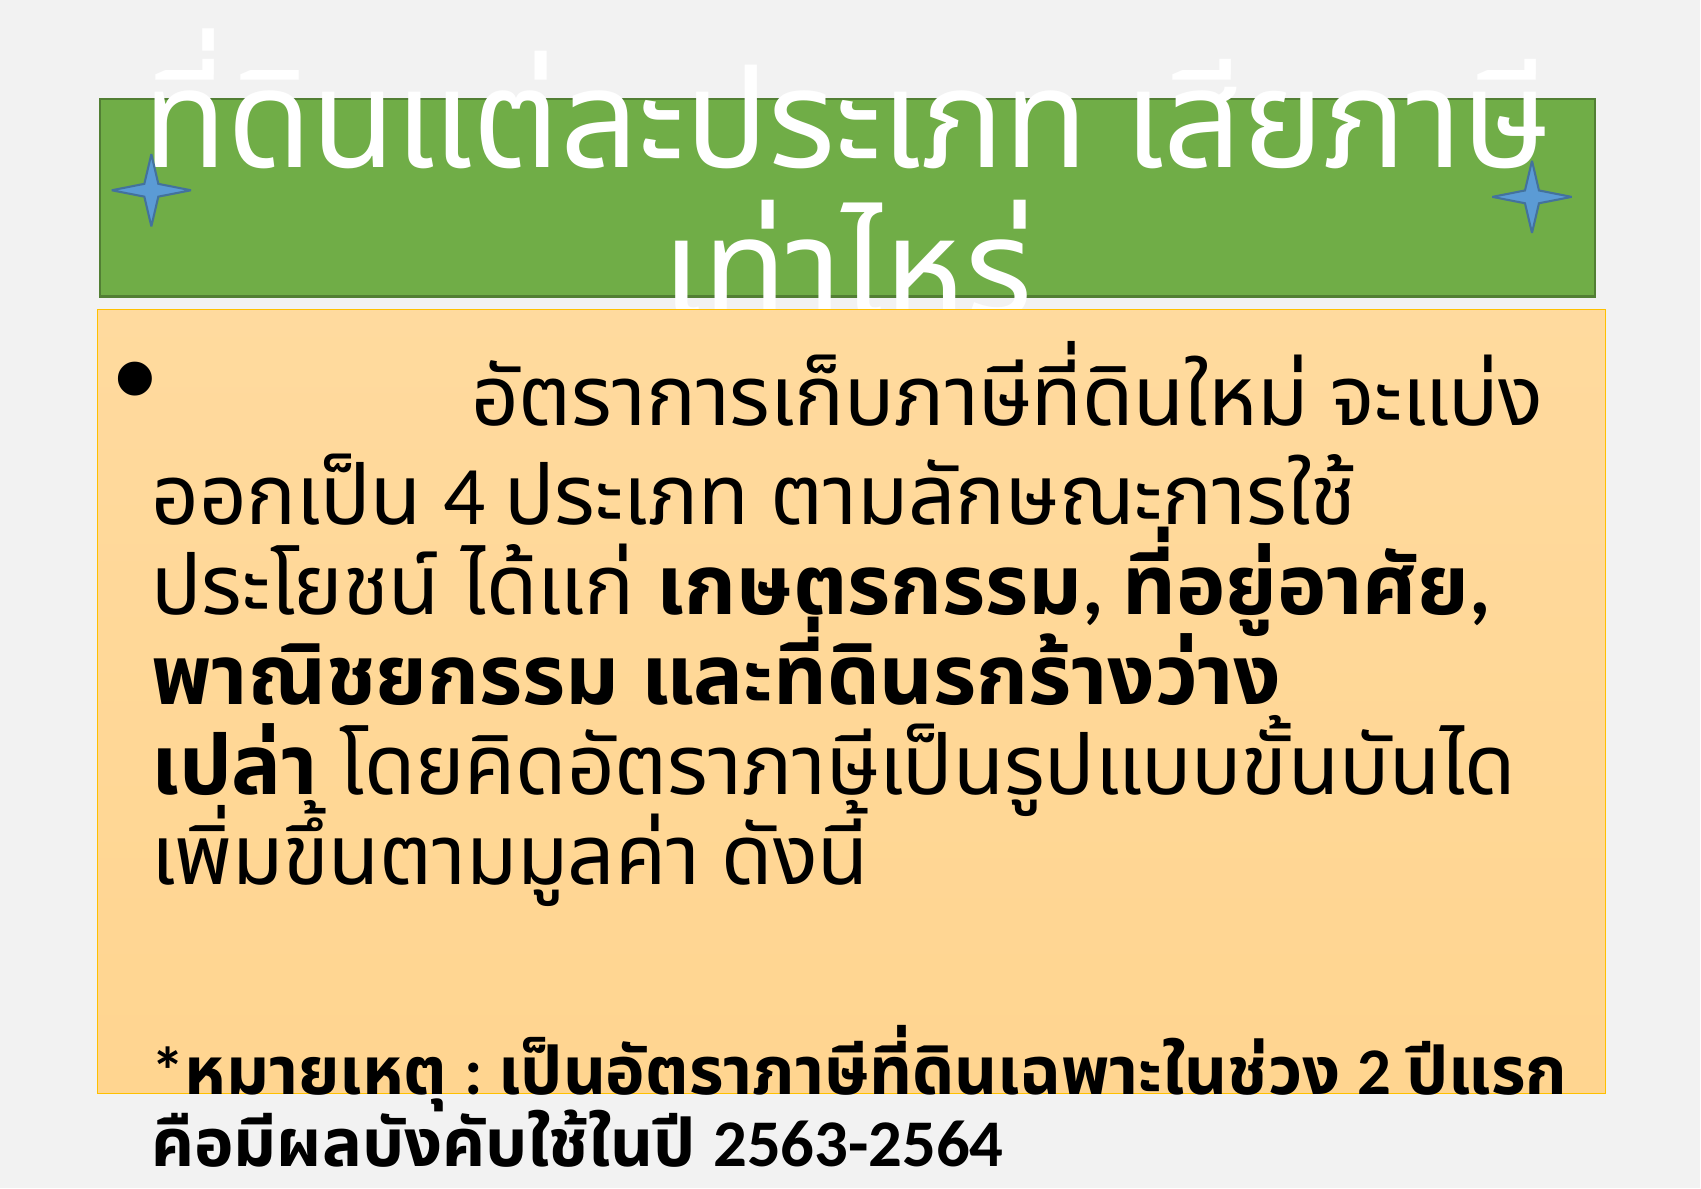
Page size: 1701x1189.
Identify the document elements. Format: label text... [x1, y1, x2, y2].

text_box [111, 153, 192, 227]
text_box [1492, 160, 1572, 234]
title ที่ดินแต่ละประเภท เสียภาษีเท่าไหร่ [99, 98, 1596, 298]
list อัตราการเก็บภาษีที่ดินใหม่ จะแบ่งออกเป็น 4 ประเภท ตามลักษณะการใช้ประโยชน์ ได้แก่ เกษตรกรรม, ที่อยู่อาศัย, พาณิชยกรรม และที่ดินรกร้างว่างเปล่า โดยคิดอัตราภาษีเป็นรูปแบบขั้นบันไดเพิ่มขึ้นตามมูลค่า ดังนี้ *หมายเหตุ : เป็นอัตราภาษีที่ดินเฉพาะในช่วง 2 ปีแรก คือมีผลบังคับใช้ในปี 2563-2564 [97, 309, 1606, 1094]
